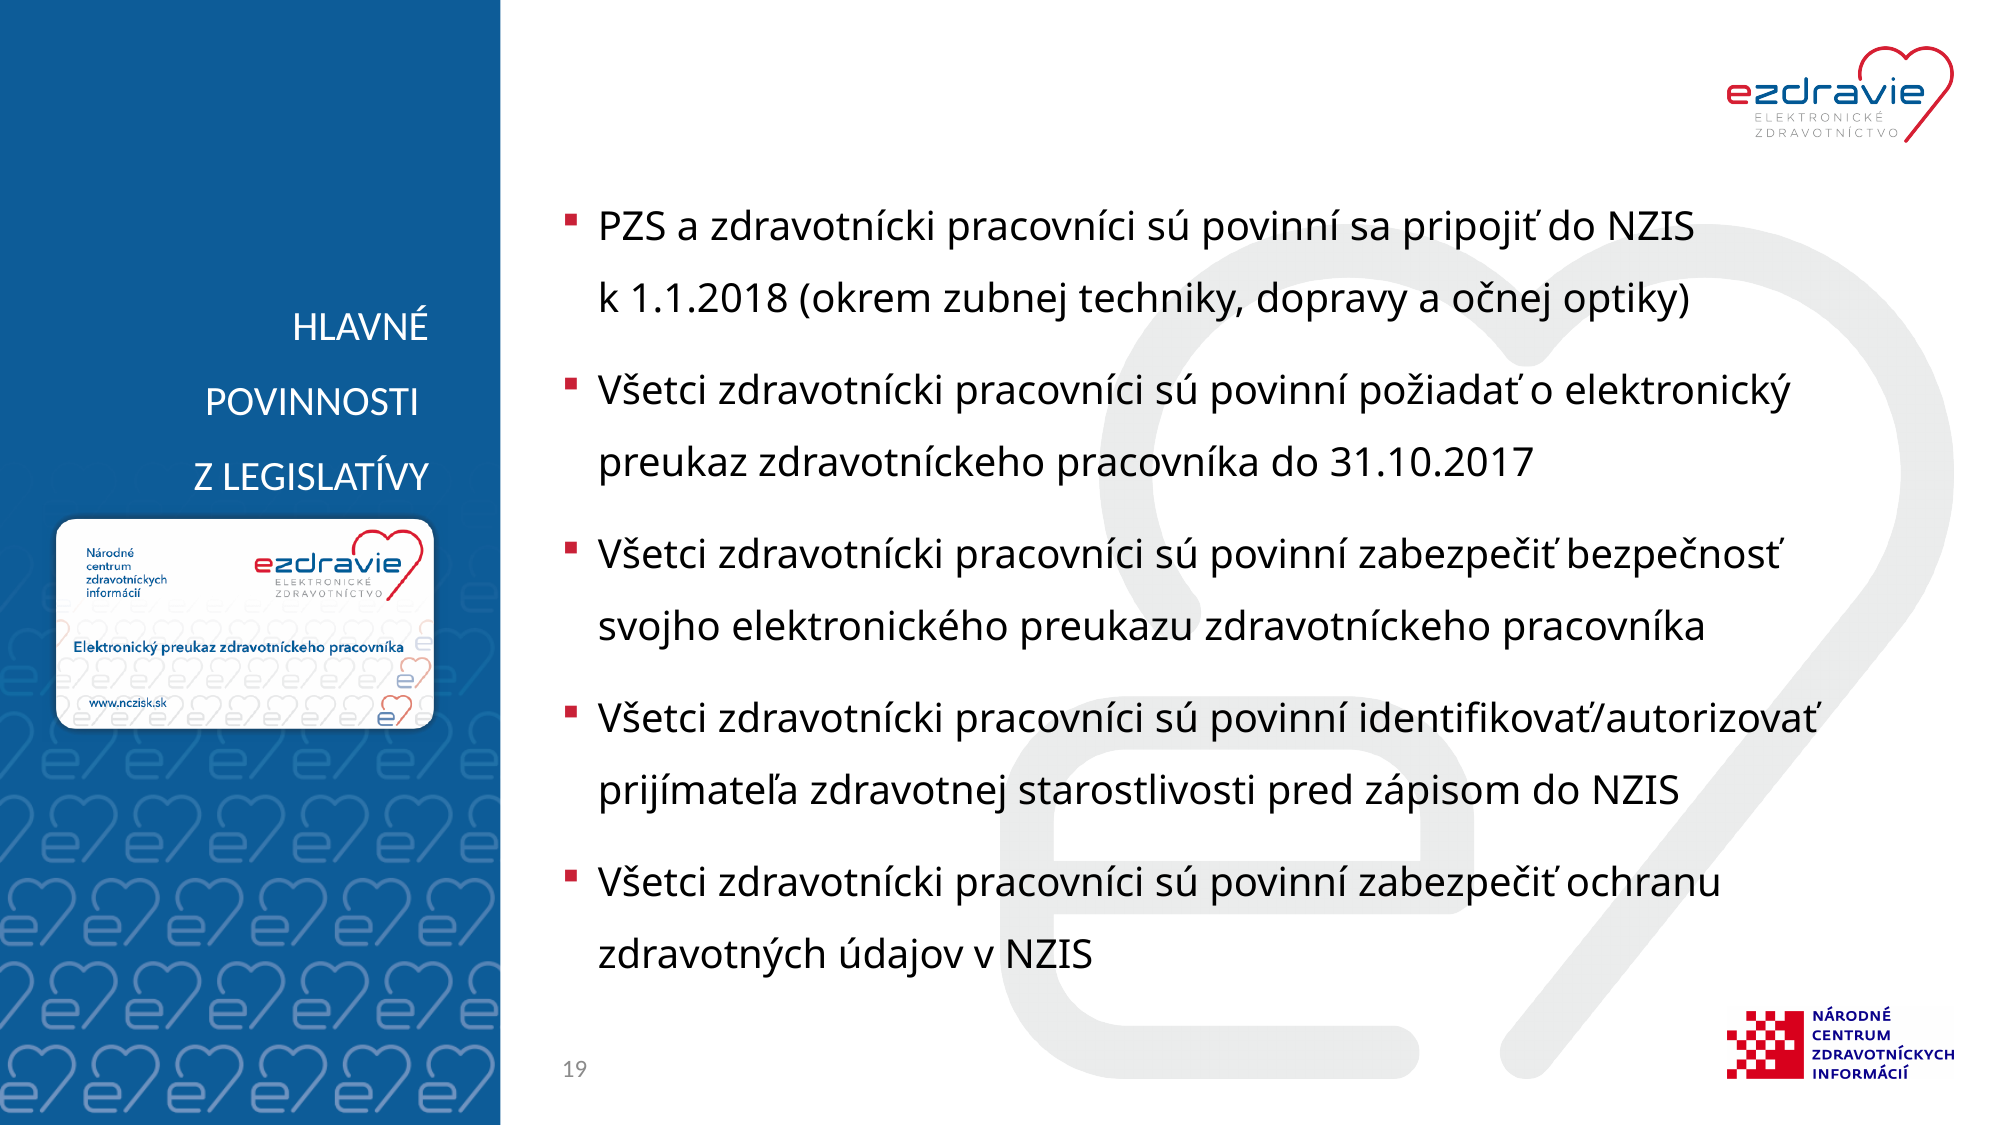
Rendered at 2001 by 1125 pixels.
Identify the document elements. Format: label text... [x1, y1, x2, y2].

title HLAVNÉ POVINNOSTI Z LEGISLATÍVY [71, 266, 445, 491]
picture [1727, 46, 1954, 143]
picture [25, 491, 464, 746]
list PZS a zdravotnícki pracovníci sú povinní sa pripojiť do NZIS k 1.1.2018 (okrem zubnej techniky, dopravy a očnej optiky) Všetci zdravotnícki pracovníci sú povinní požiadať o elektronický preukaz zdravotníckeho pracovníka do 31.10.2017 Všetci zdravotnícki pracovníci sú povinní zabezpečiť bezpečnosť svojho elektronického preukazu zdravotníckeho pracovníka Všetci zdravotnícki pracovníci sú povinní identifikovať/autorizovať prijímateľa zdravotnej starostlivosti pred zápisom do NZIS Všetci zdravotnícki pracovníci sú povinní zabezpečiť ochranu zdravotných údajov v NZIS [546, 169, 1867, 994]
picture [1000, 224, 1954, 1079]
slide_number 19 [546, 1037, 997, 1098]
